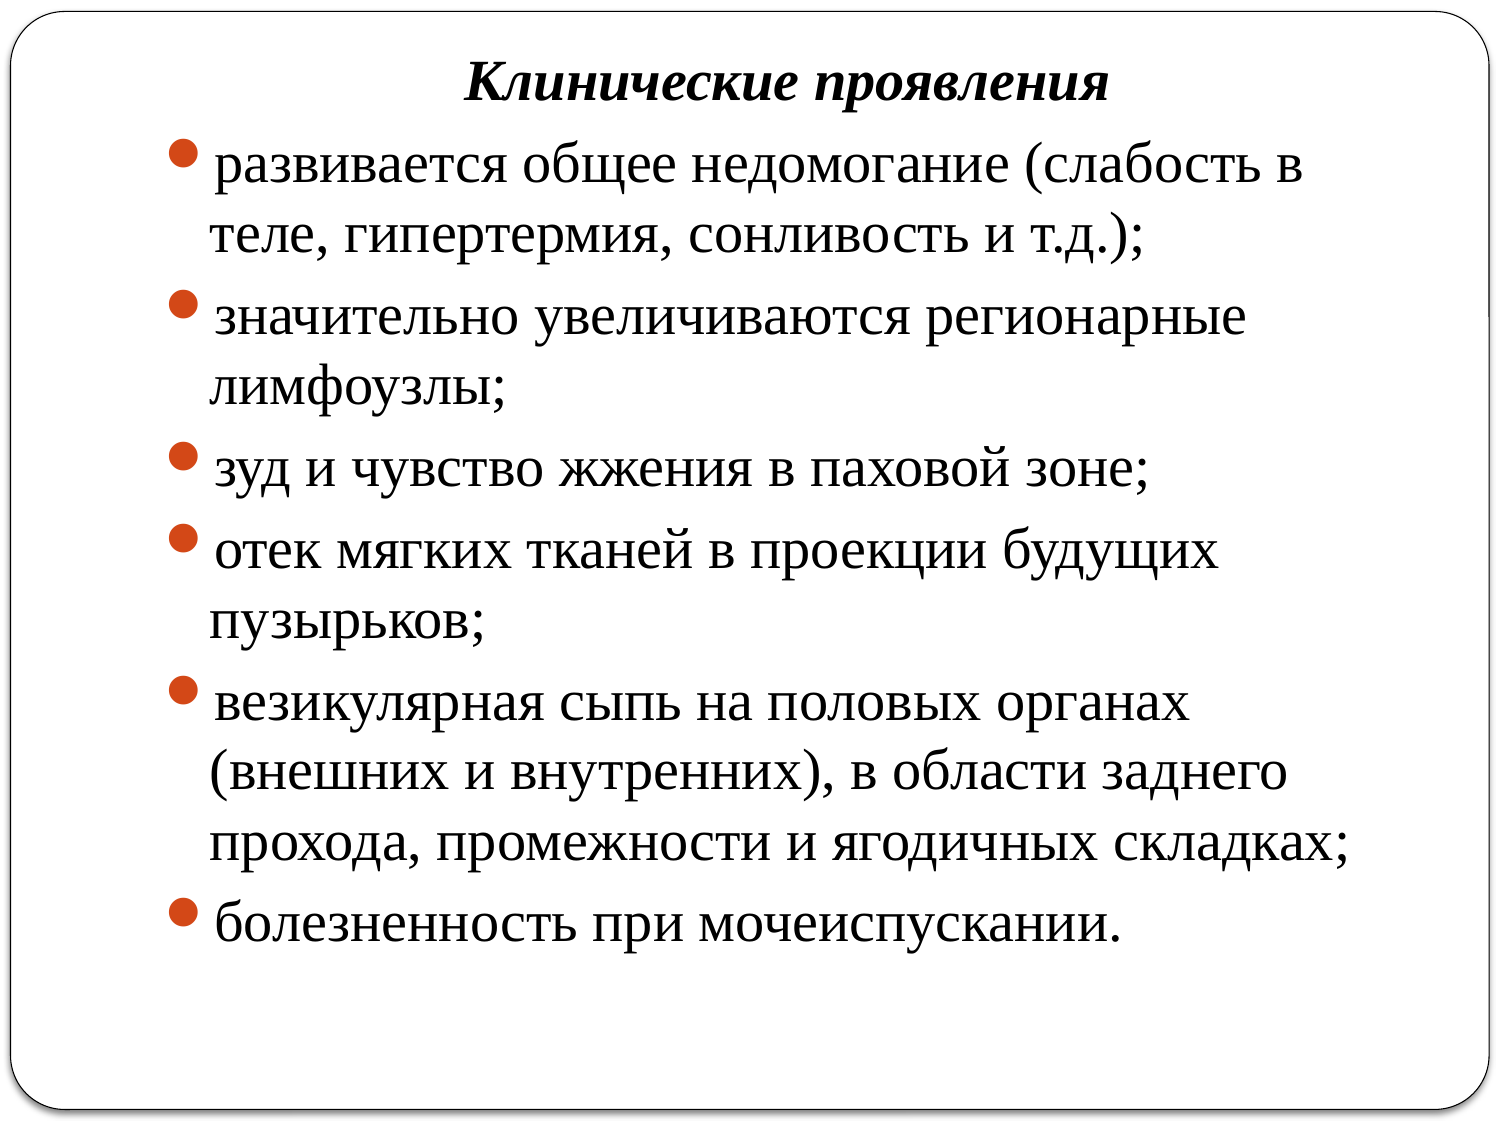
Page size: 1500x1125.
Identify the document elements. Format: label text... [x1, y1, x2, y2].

list Клинические проявления развивается общее недомогание (слабость в теле, гипертермия, сонливость и т.д.); значительно увеличиваются регионарные лимфоузлы; зуд и чувство жжения в паховой зоне; отек мягких тканей в проекции будущих пузырьков; везикулярная сыпь на половых органах (внешних и внутренних), в области заднего прохода, промежности и ягодичных складках; болезненность при мочеиспускании. [150, 35, 1425, 988]
